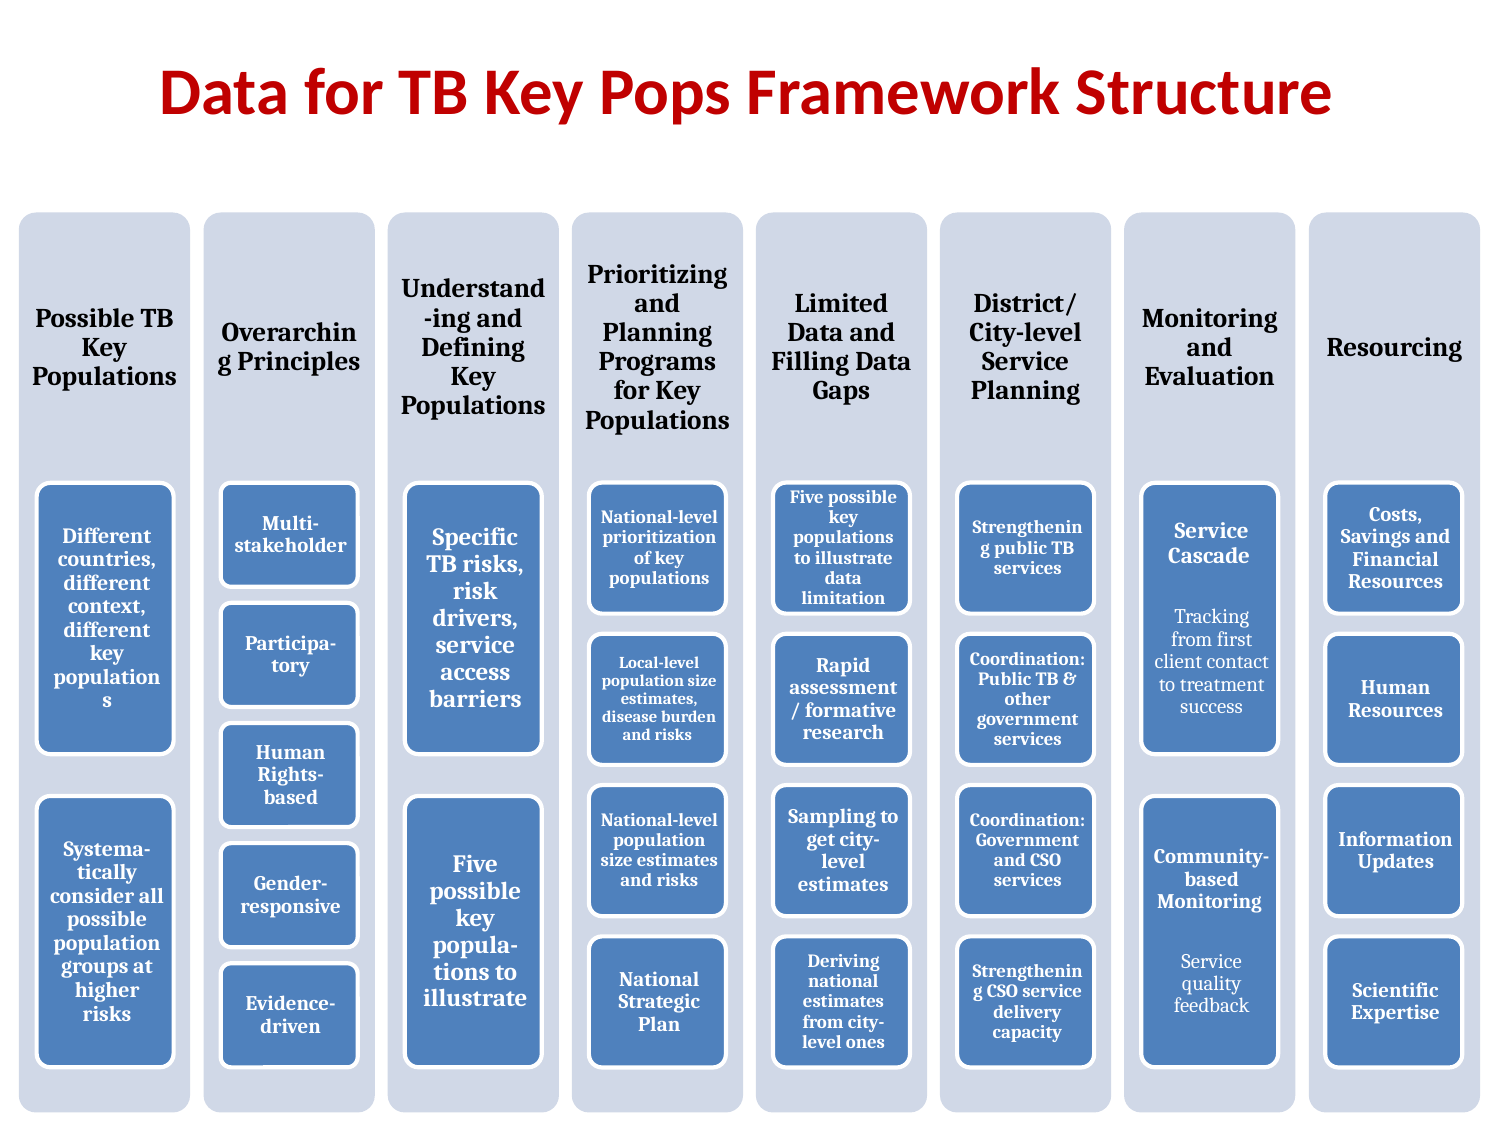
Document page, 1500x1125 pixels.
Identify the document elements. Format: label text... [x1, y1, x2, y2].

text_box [18, 212, 1481, 1113]
title Data for TB Key Pops Framework Structure [71, 23, 1422, 151]
